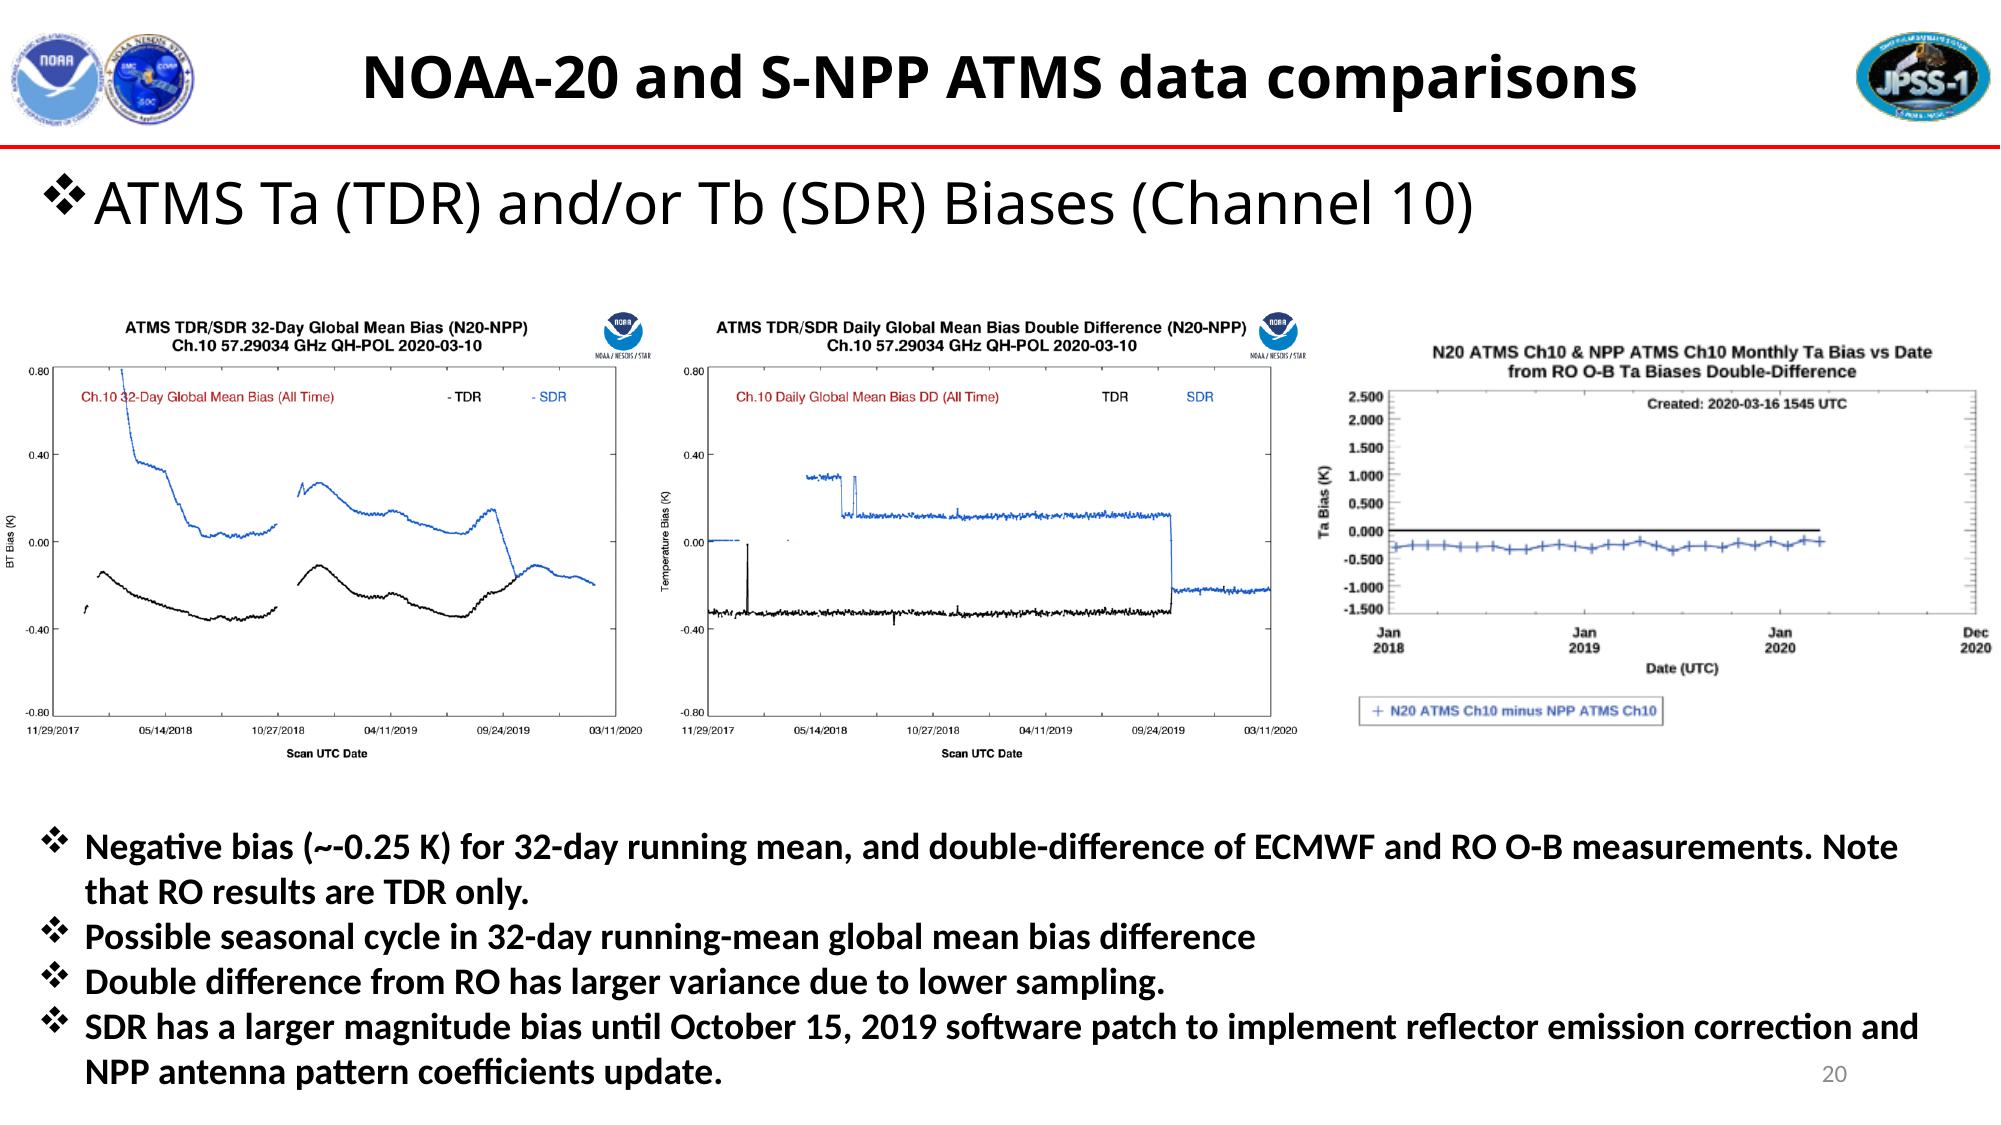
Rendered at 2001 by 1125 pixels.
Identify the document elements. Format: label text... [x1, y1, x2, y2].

picture [1311, 340, 1997, 731]
picture [1855, 31, 1992, 123]
picture [10, 32, 195, 128]
text_box Negative bias (~-0.25 K) for 32-day running mean, and double-difference of ECMWF and RO O-B measurements. Note that RO results are TDR only. Possible seasonal cycle in 32-day running-mean global mean bias difference Double difference from RO has larger variance due to lower sampling. SDR has a larger magnitude bias until October 15, 2019 software patch to implement reflector emission correction and NPP antenna pattern coefficients update. [23, 814, 1940, 1100]
picture [0, 310, 653, 761]
picture [655, 310, 1308, 761]
title NOAA-20 and S-NPP ATMS data comparisons [288, 13, 1711, 146]
list ATMS Ta (TDR) and/or Tb (SDR) Biases (Channel 10) [23, 166, 1974, 277]
